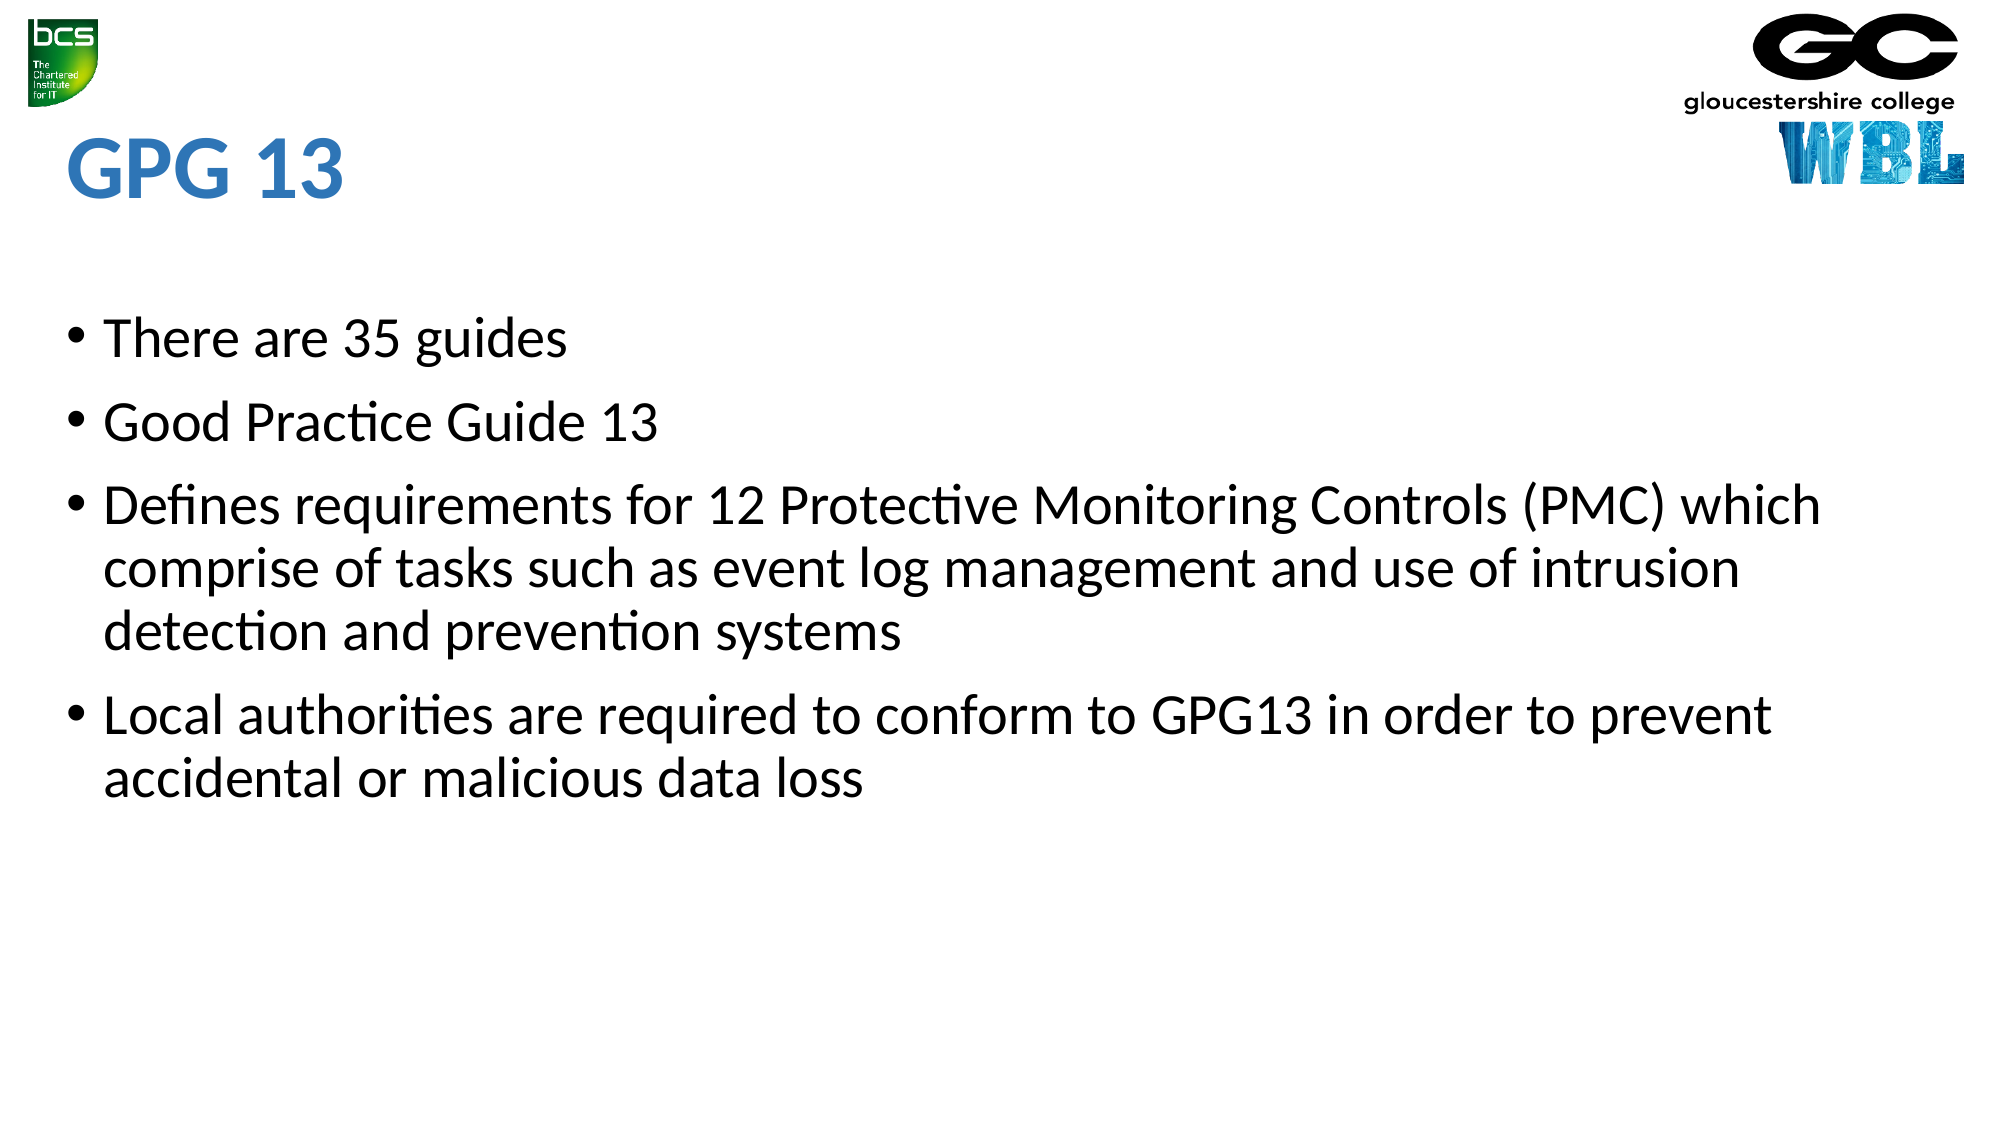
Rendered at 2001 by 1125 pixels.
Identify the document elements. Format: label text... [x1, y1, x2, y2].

title GPG 13 [51, 59, 1953, 278]
picture [28, 19, 98, 107]
picture [1674, 5, 1964, 155]
picture [1953, 163, 1959, 172]
list There are 35 guides Good Practice Guide 13 Defines requirements for 12 Protective Monitoring Controls (PMC) which comprise of tasks such as event log management and use of intrusion detection and prevention systems Local authorities are required to conform to GPG13 in order to prevent accidental or malicious data loss [51, 299, 1953, 1110]
